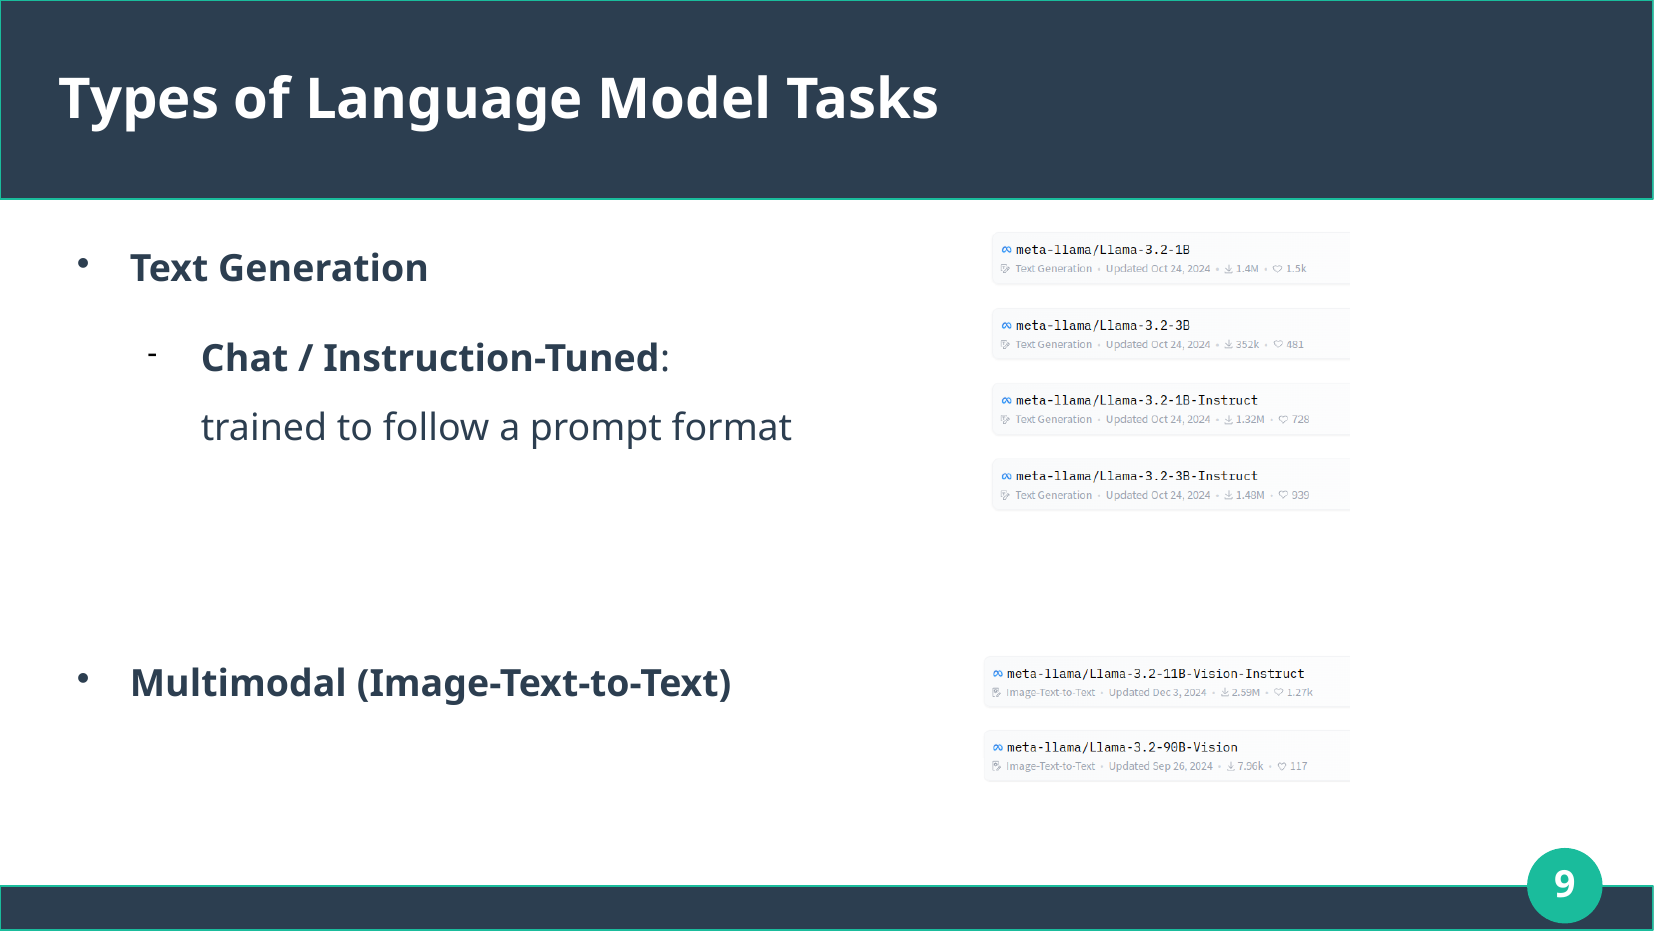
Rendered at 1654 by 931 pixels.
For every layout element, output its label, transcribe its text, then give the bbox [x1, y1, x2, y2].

title Types of Language Model Tasks [59, 37, 1595, 155]
picture [974, 224, 1350, 522]
slide_number 9 [1500, 843, 1630, 928]
picture [974, 646, 1350, 788]
list Text Generation Chat / Instruction-Tuned: trained to follow a prompt format Multimodal (Image-Text-to-Text) [59, 243, 1595, 864]
